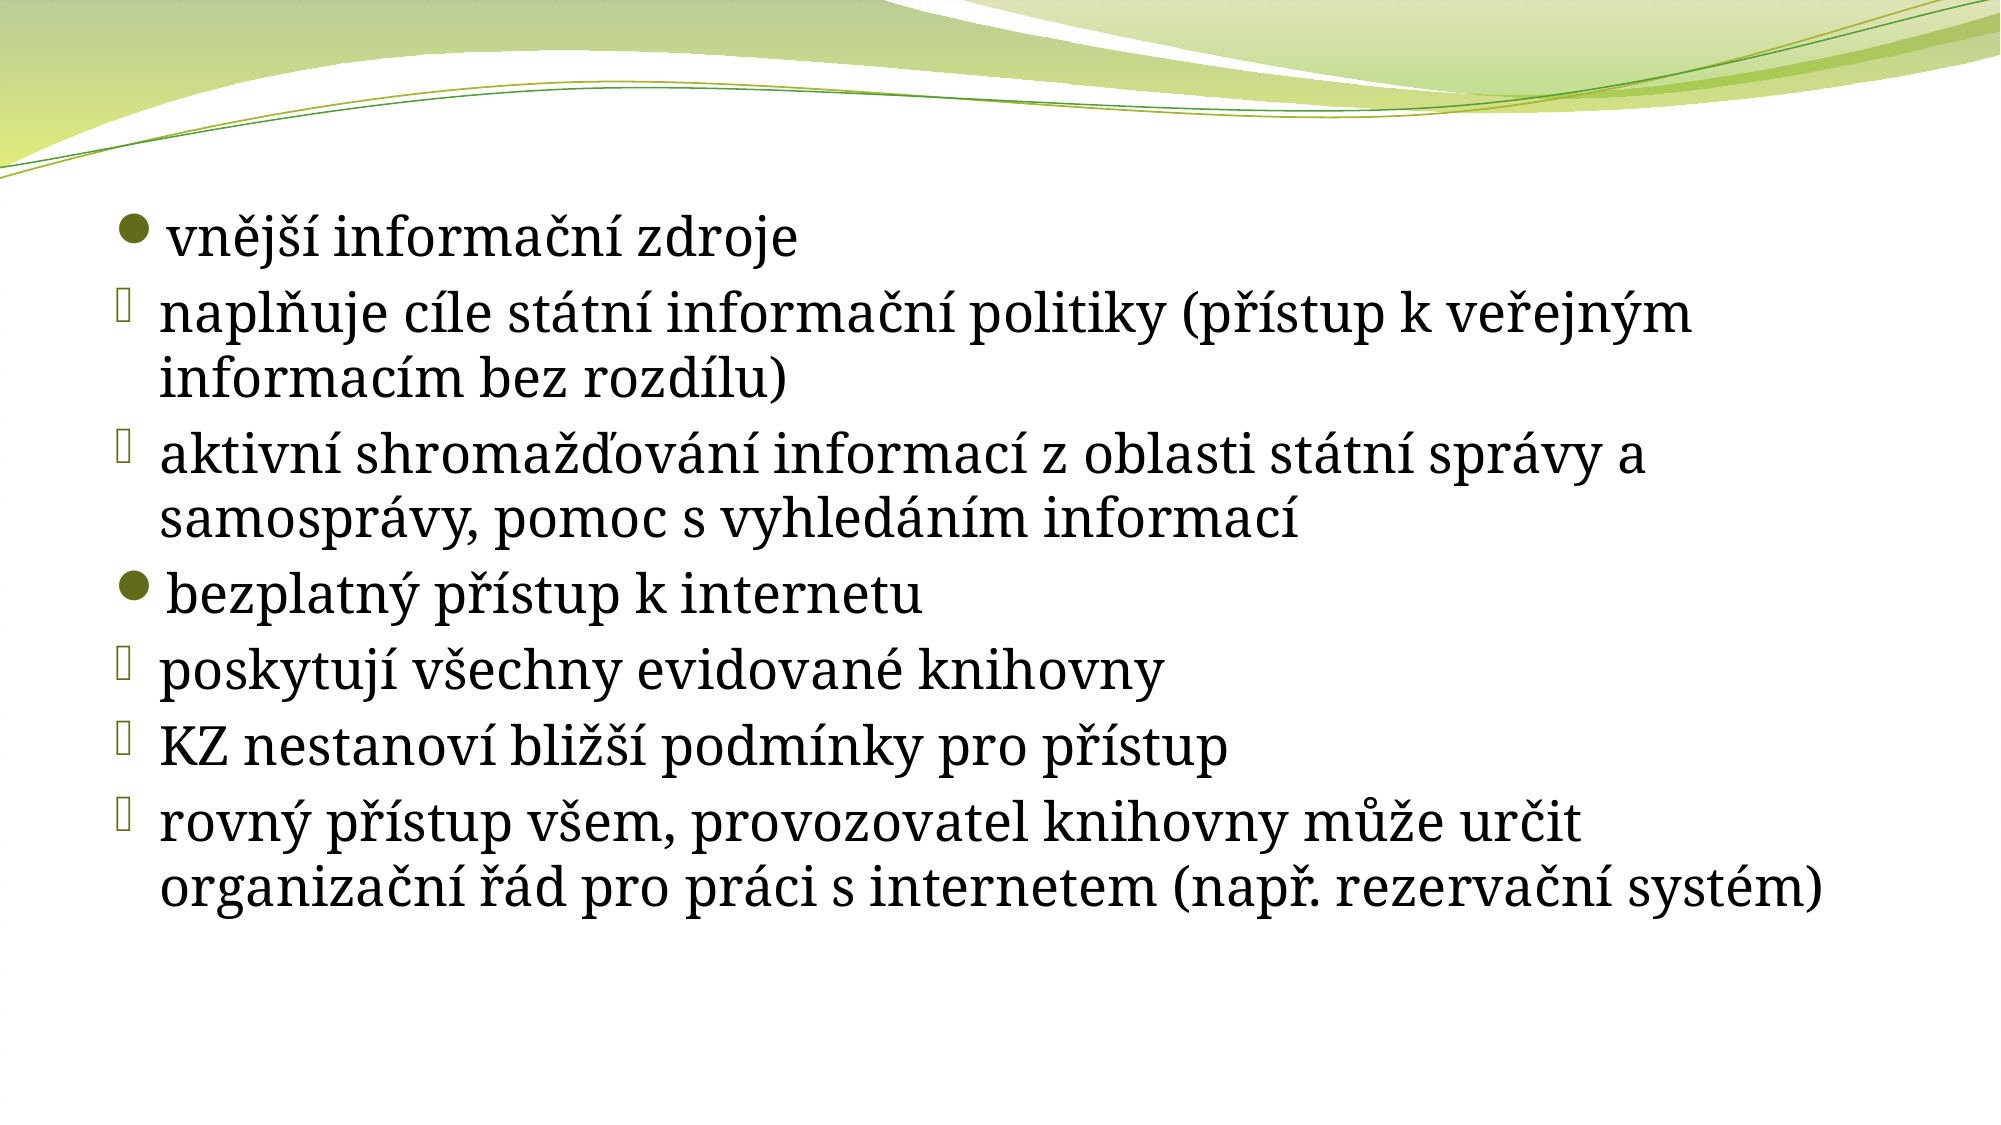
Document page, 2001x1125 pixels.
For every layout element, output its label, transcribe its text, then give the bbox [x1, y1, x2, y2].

list vnější informační zdroje naplňuje cíle státní informační politiky (přístup k veřejným informacím bez rozdílu) aktivní shromažďování informací z oblasti státní správy a samosprávy, pomoc s vyhledáním informací bezplatný přístup k internetu poskytují všechny evidované knihovny KZ nestanoví bližší podmínky pro přístup rovný přístup všem, provozovatel knihovny může určit organizační řád pro práci s internetem (např. rezervační systém) [99, 195, 1900, 1038]
